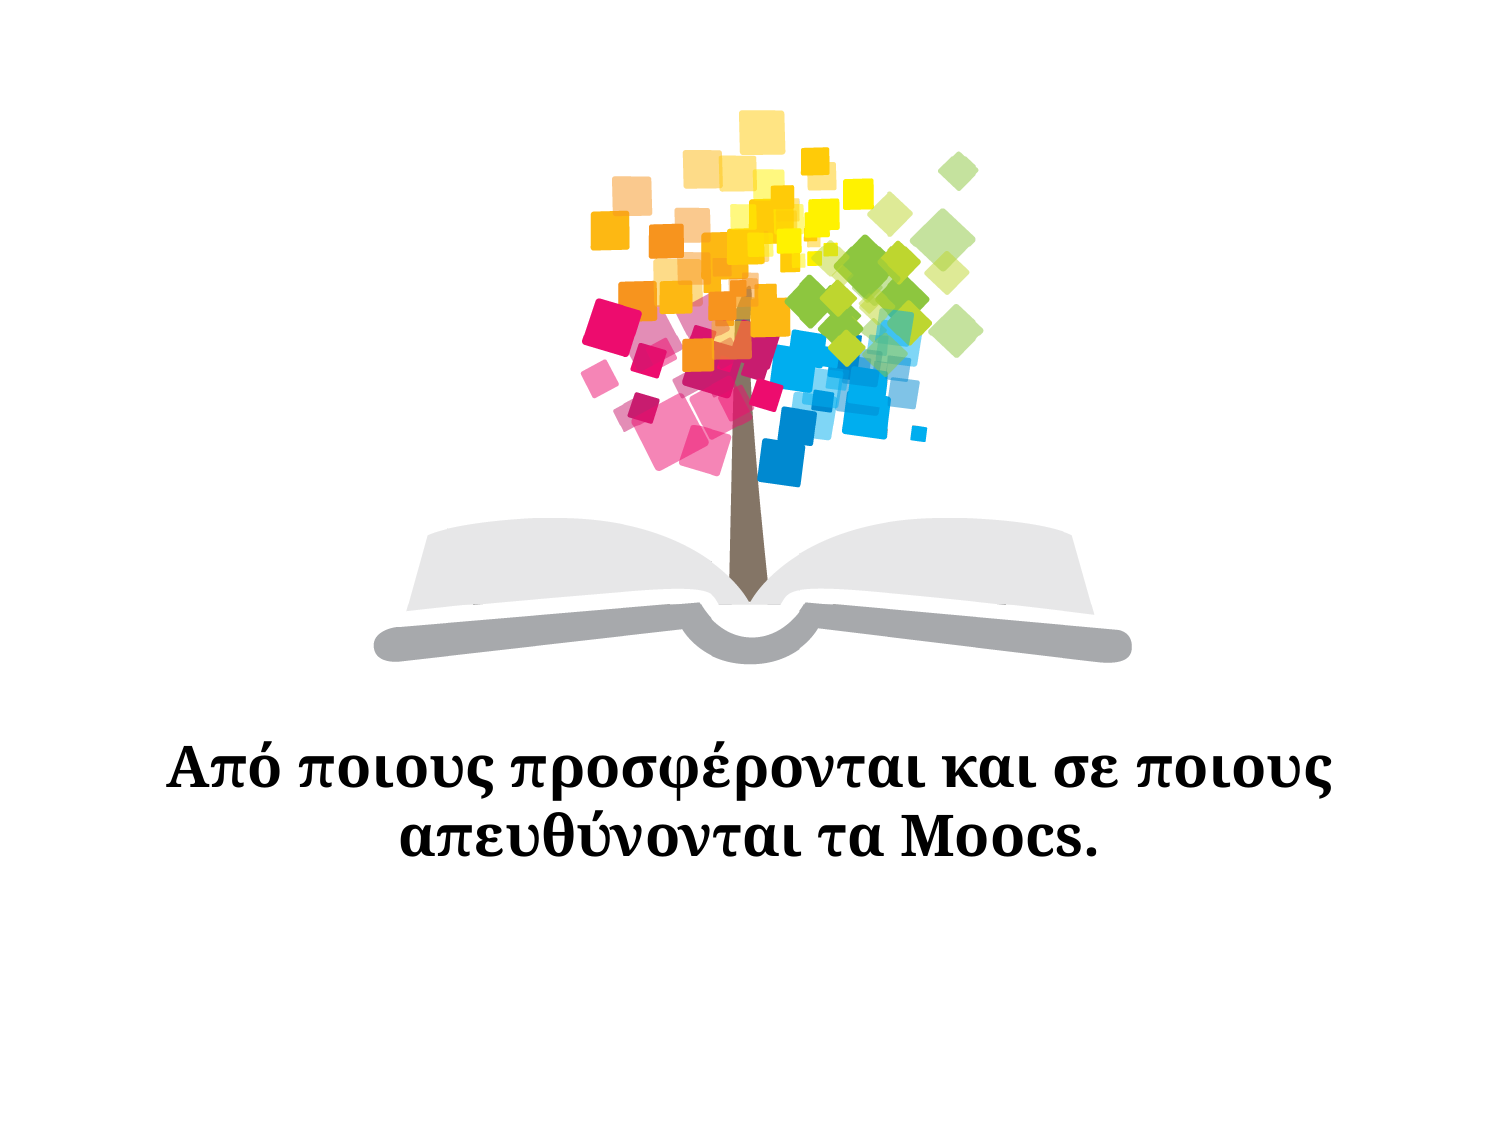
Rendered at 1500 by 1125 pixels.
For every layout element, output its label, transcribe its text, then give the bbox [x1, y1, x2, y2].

picture [360, 67, 1151, 694]
title Από ποιους προσφέρονται και σε ποιους απευθύνονται τα Moocs. [112, 722, 1388, 947]
text_box [768, 436, 919, 587]
